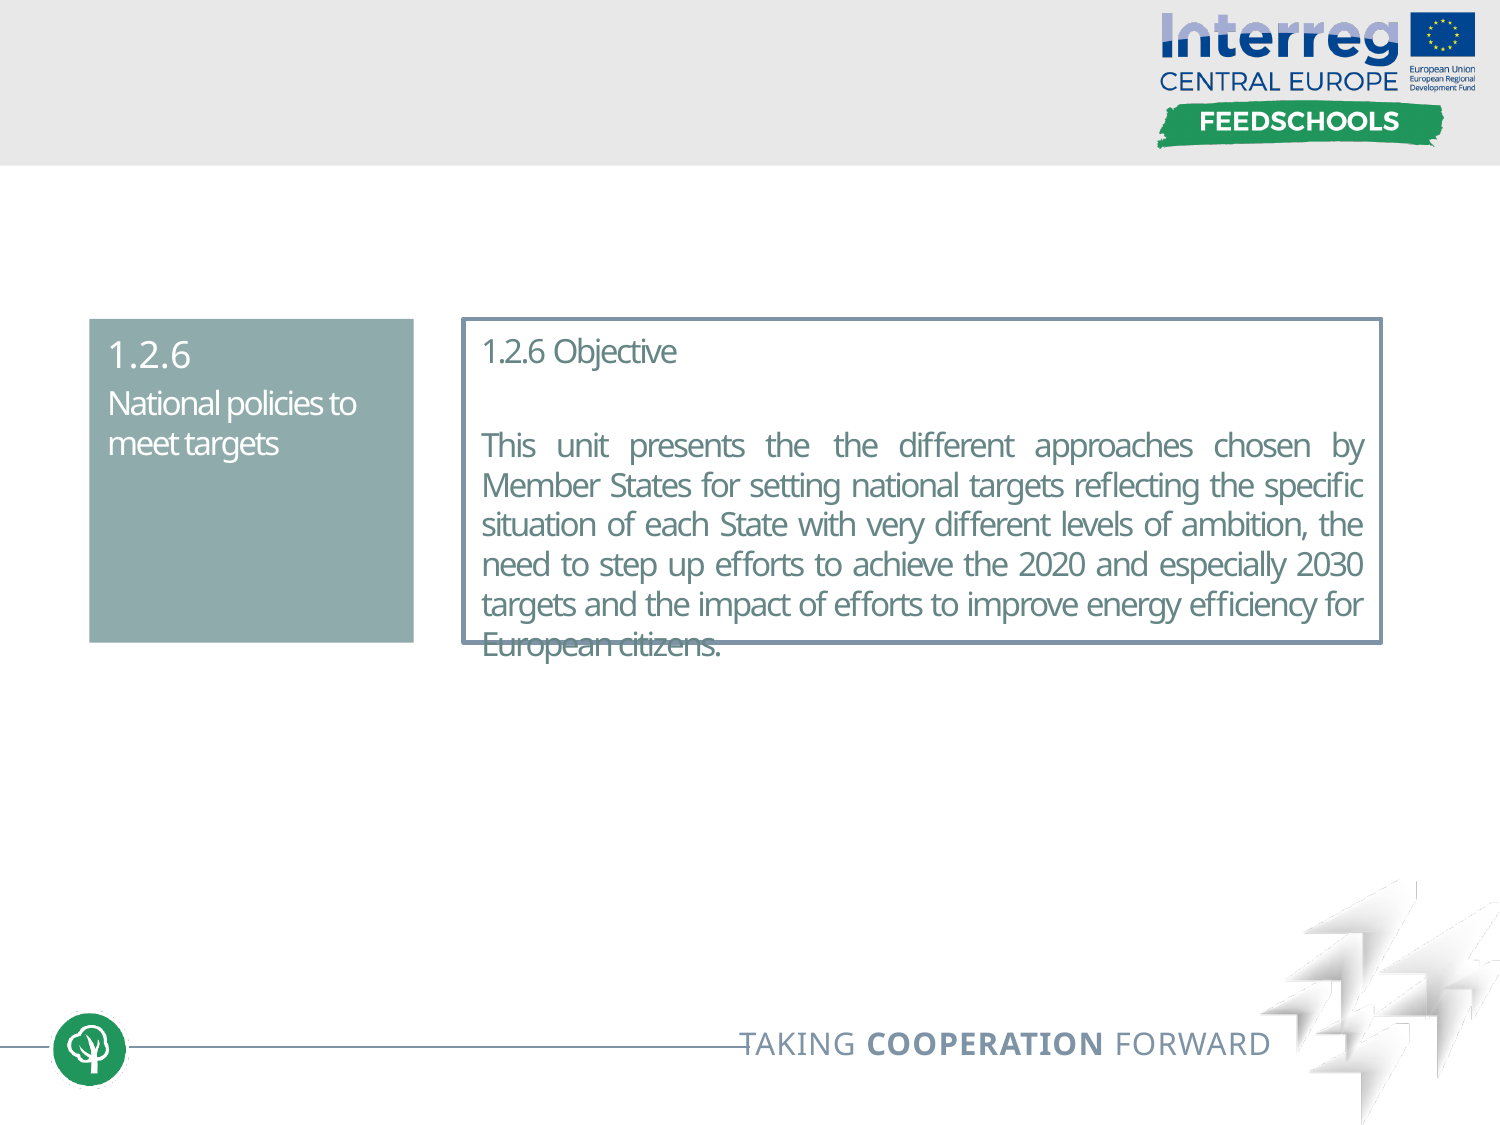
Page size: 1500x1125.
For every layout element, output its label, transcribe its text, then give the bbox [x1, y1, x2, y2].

picture [1157, 12, 1475, 149]
picture [49, 1009, 129, 1089]
list 1.2.6 Objective This unit presents the the different approaches chosen by Member States for setting national targets reflecting the specific situation of each State with very different levels of ambition, the need to step up efforts to achieve the 2020 and especially 2030 targets and the impact of efforts to improve energy efficiency for European citizens. [461, 317, 1383, 645]
list 1.2.6 National policies to meet targets [89, 318, 414, 643]
picture [1260, 878, 1500, 1125]
